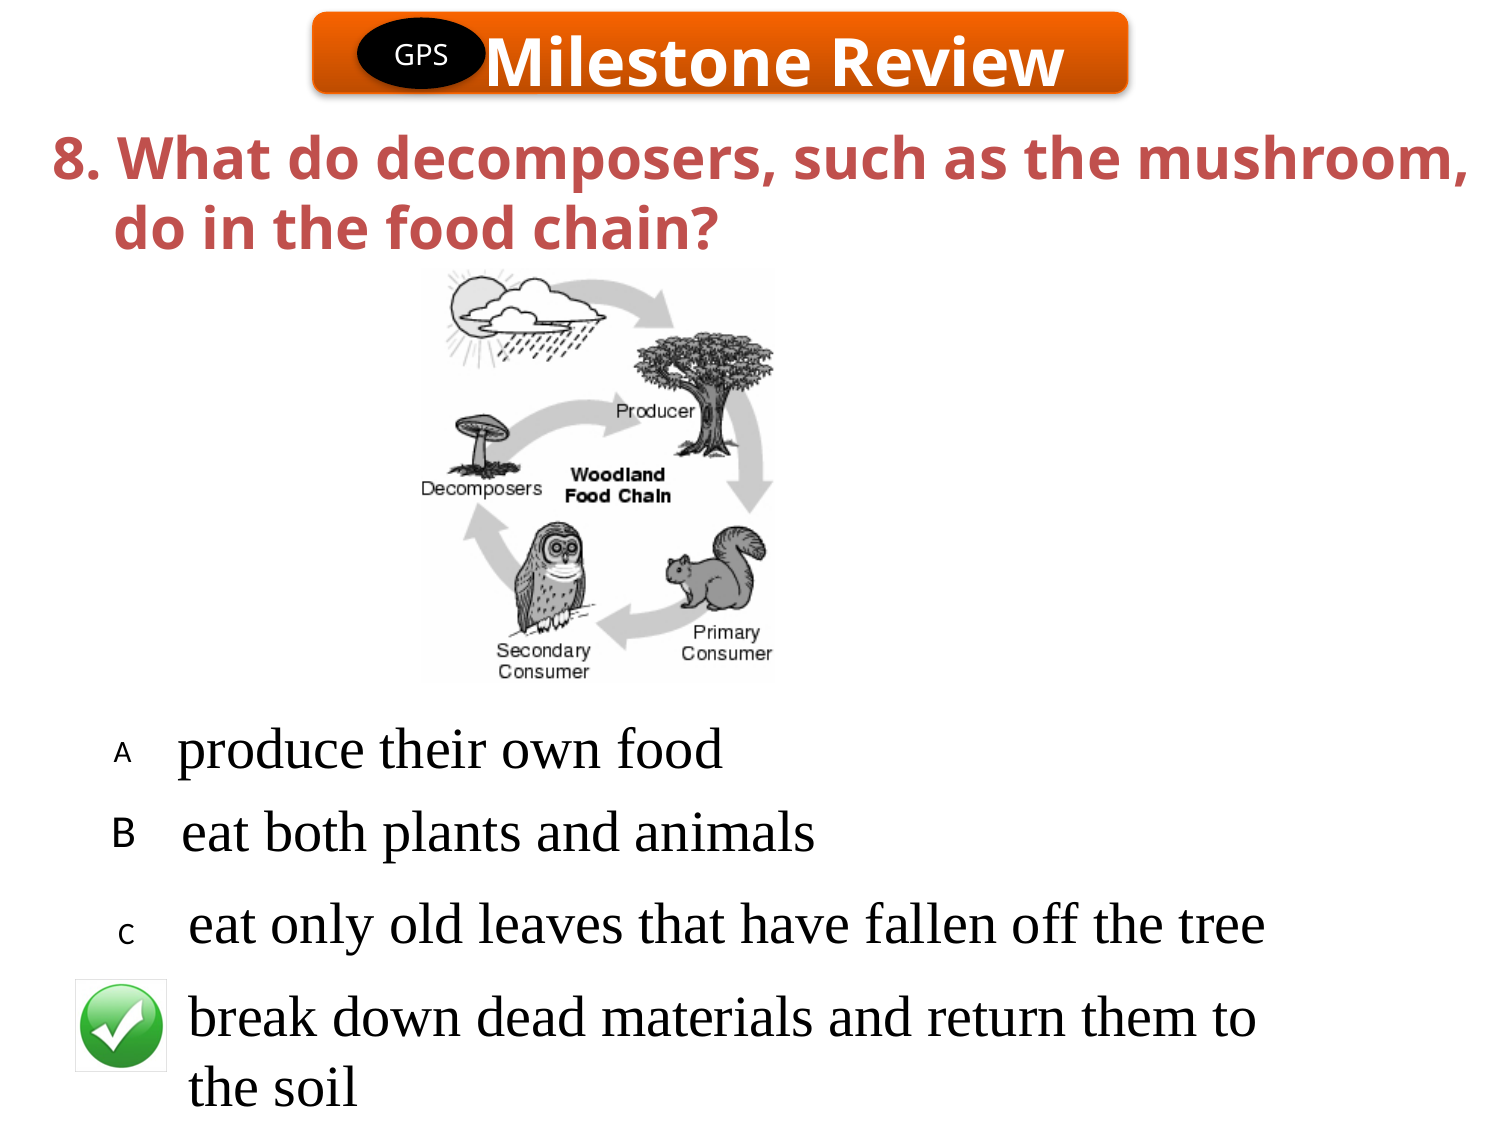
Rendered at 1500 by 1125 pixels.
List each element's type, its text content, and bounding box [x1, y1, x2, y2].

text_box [312, 12, 1128, 94]
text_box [88, 894, 165, 970]
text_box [84, 712, 161, 787]
text_box eat only old leaves that have fallen off the tree [173, 877, 1282, 963]
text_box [86, 795, 161, 870]
text_box produce their own food [162, 702, 1205, 788]
picture [421, 267, 776, 683]
picture [74, 979, 168, 1072]
text_box 8. What do decomposers, such as the mushroom, do in the food chain? [37, 113, 1500, 269]
text_box break down dead materials and return them to the soil [173, 971, 1338, 1125]
text_box eat both plants and animals [167, 785, 1047, 871]
